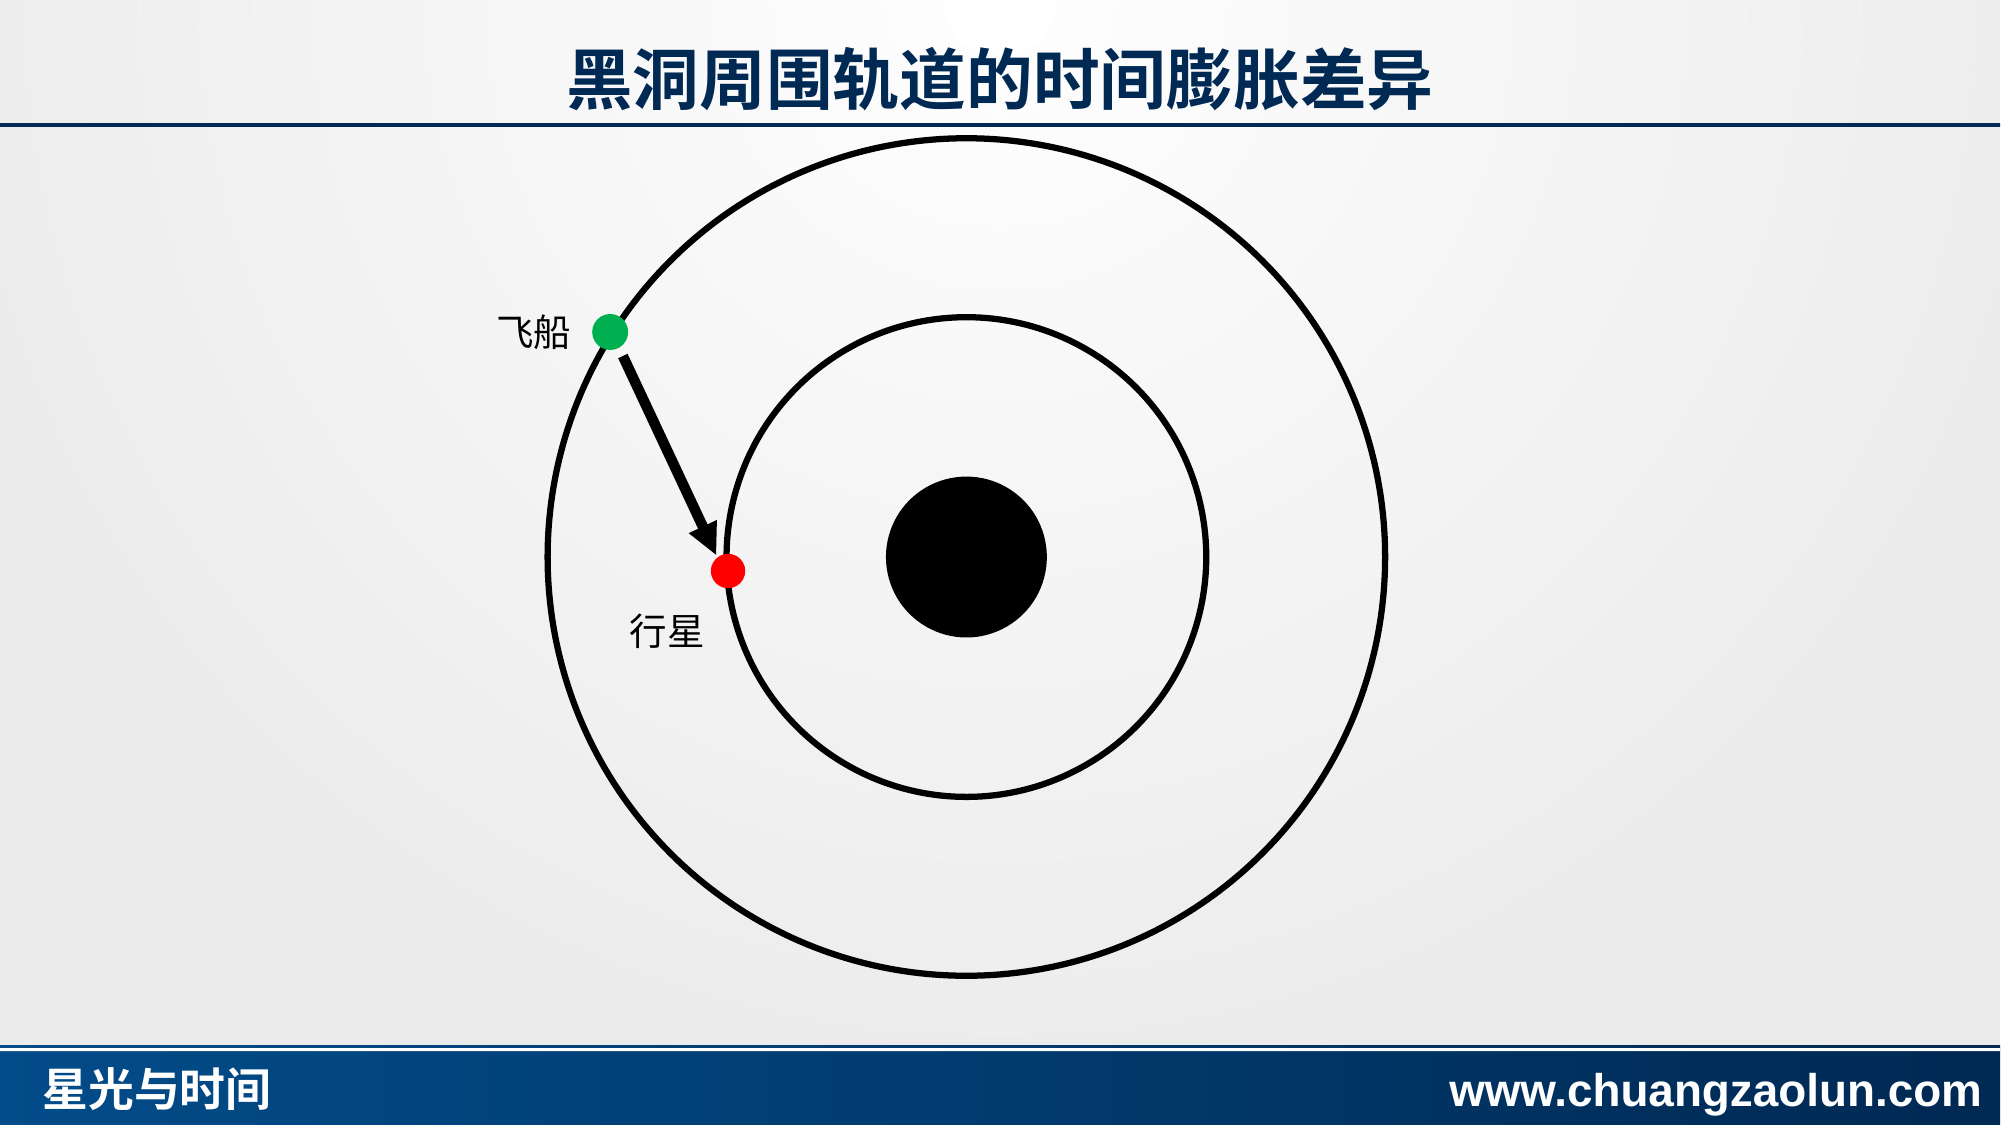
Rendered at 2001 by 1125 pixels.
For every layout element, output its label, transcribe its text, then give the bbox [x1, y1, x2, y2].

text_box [622, 355, 717, 556]
text_box [547, 138, 1386, 976]
text_box 行星 [614, 600, 723, 661]
text_box [713, 556, 743, 586]
title 黑洞周围轨道的时间膨胀差异 [0, 30, 2000, 127]
text_box 飞船 [481, 301, 590, 362]
text_box [595, 317, 626, 347]
